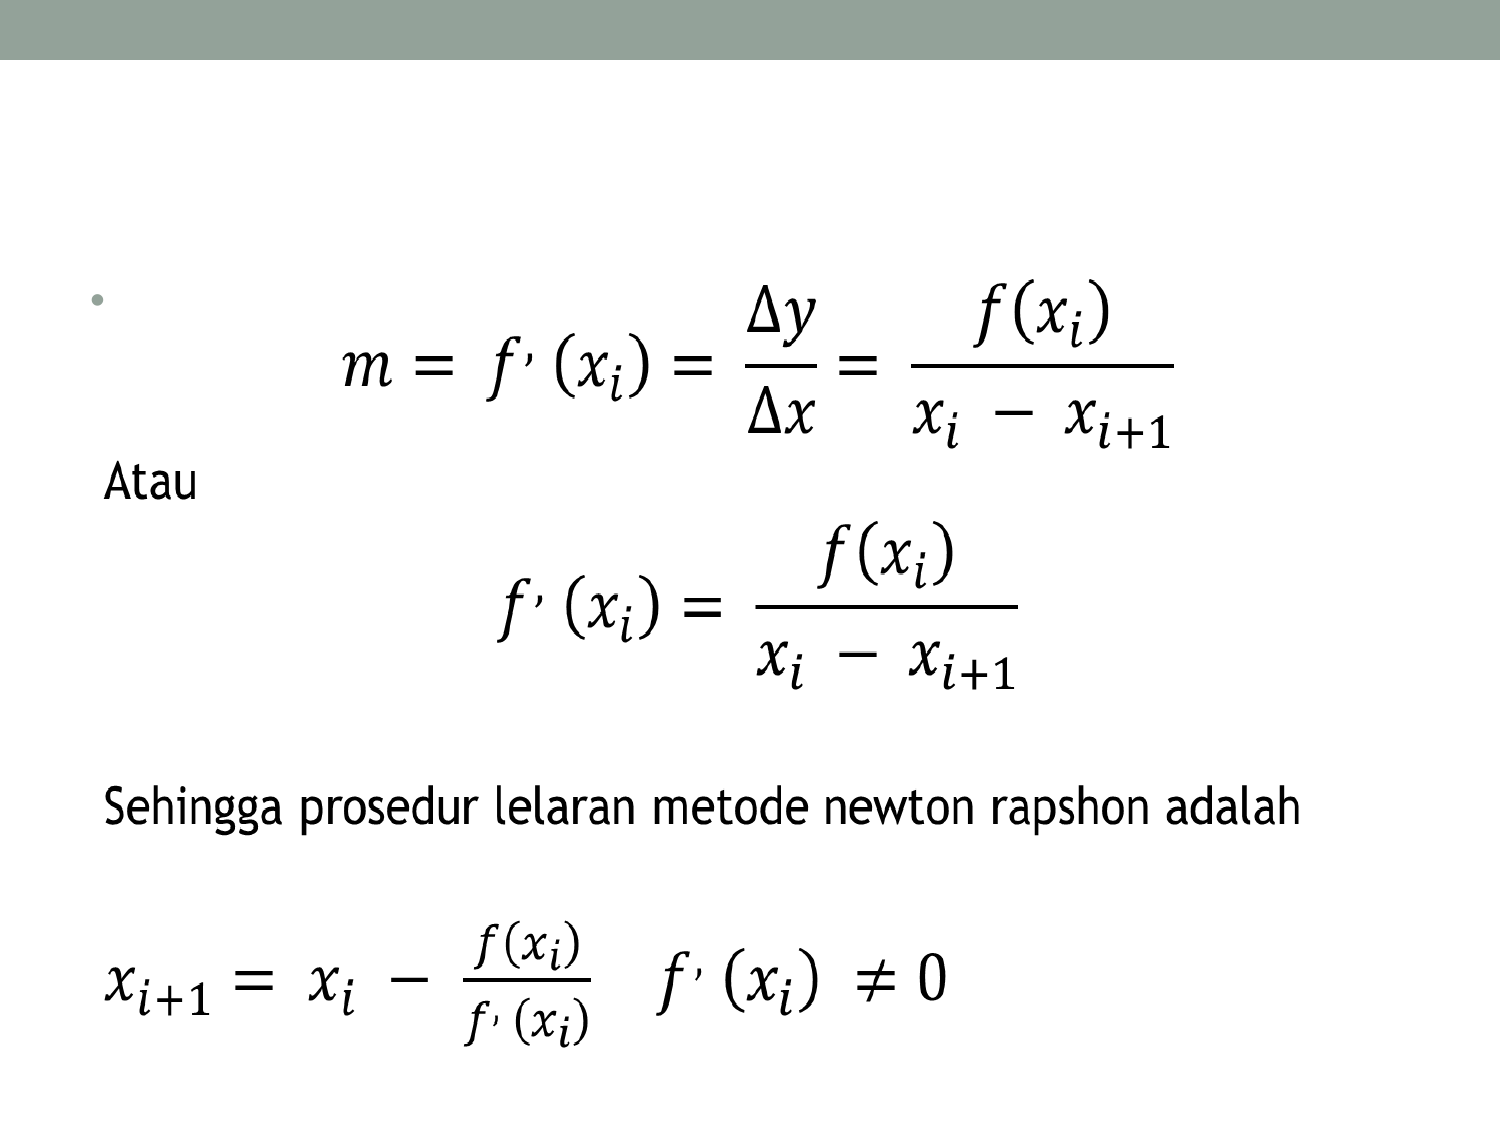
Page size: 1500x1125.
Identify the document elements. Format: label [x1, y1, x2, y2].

list [75, 262, 1425, 1063]
